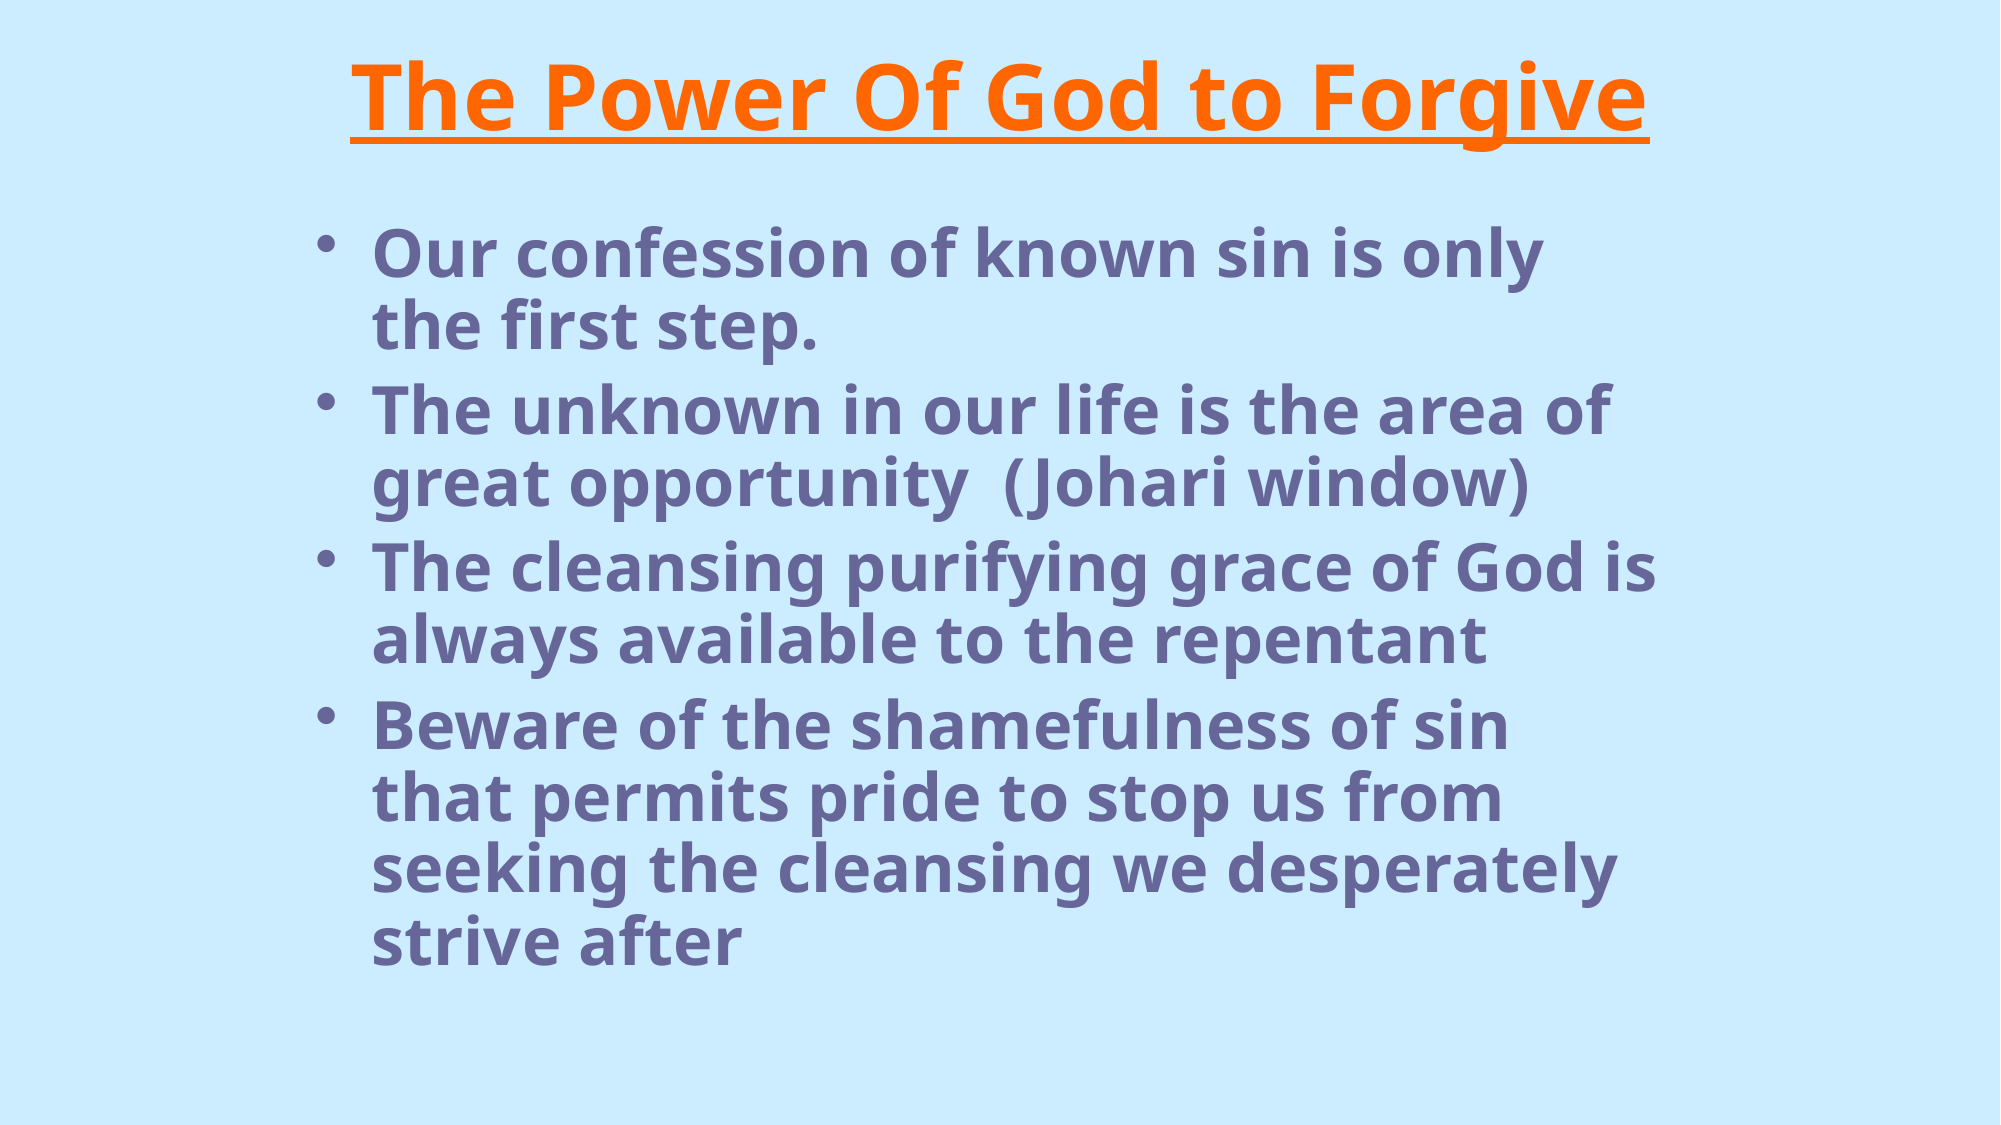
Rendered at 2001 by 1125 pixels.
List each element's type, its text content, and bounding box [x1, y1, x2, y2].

list Our confession of known sin is only the first step. The unknown in our life is the area of great opportunity (Johari window) The cleansing purifying grace of God is always available to the repentant Beware of the shamefulness of sin that permits pride to stop us from seeking the cleansing we desperately strive after [300, 212, 1675, 1050]
title The Power Of God to Forgive [249, 0, 1750, 188]
